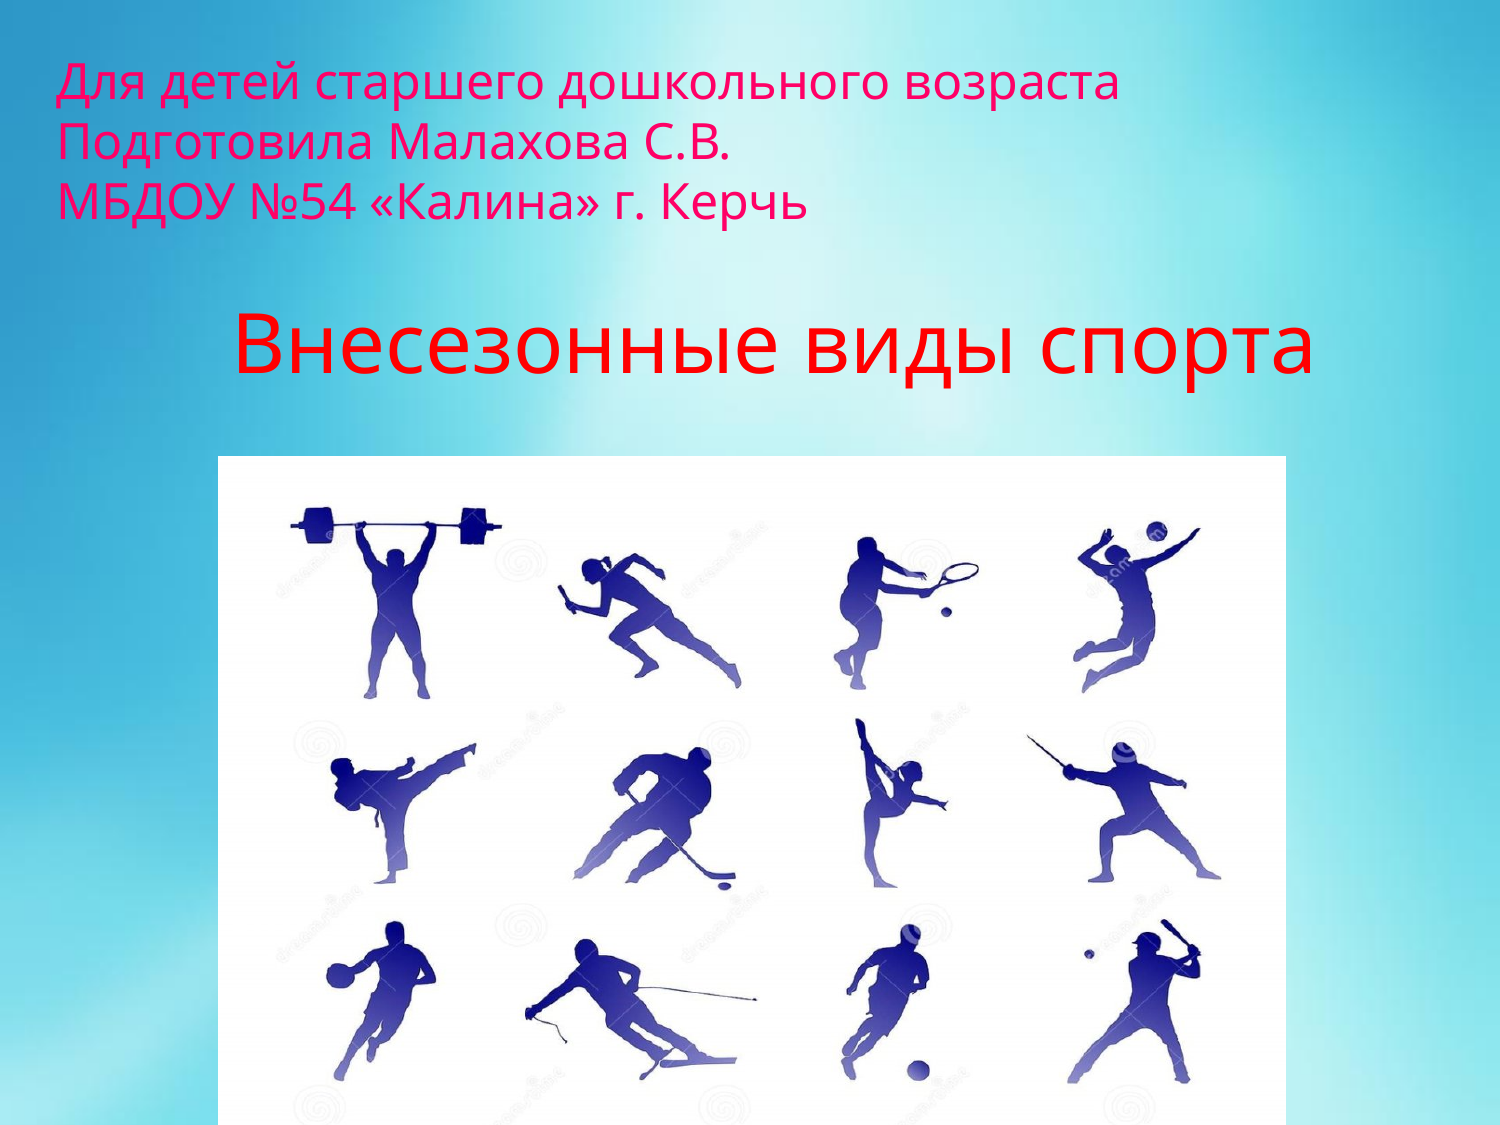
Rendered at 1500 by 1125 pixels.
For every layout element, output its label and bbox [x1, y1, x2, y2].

picture [0, 0, 1500, 1125]
list [217, 455, 1286, 1125]
